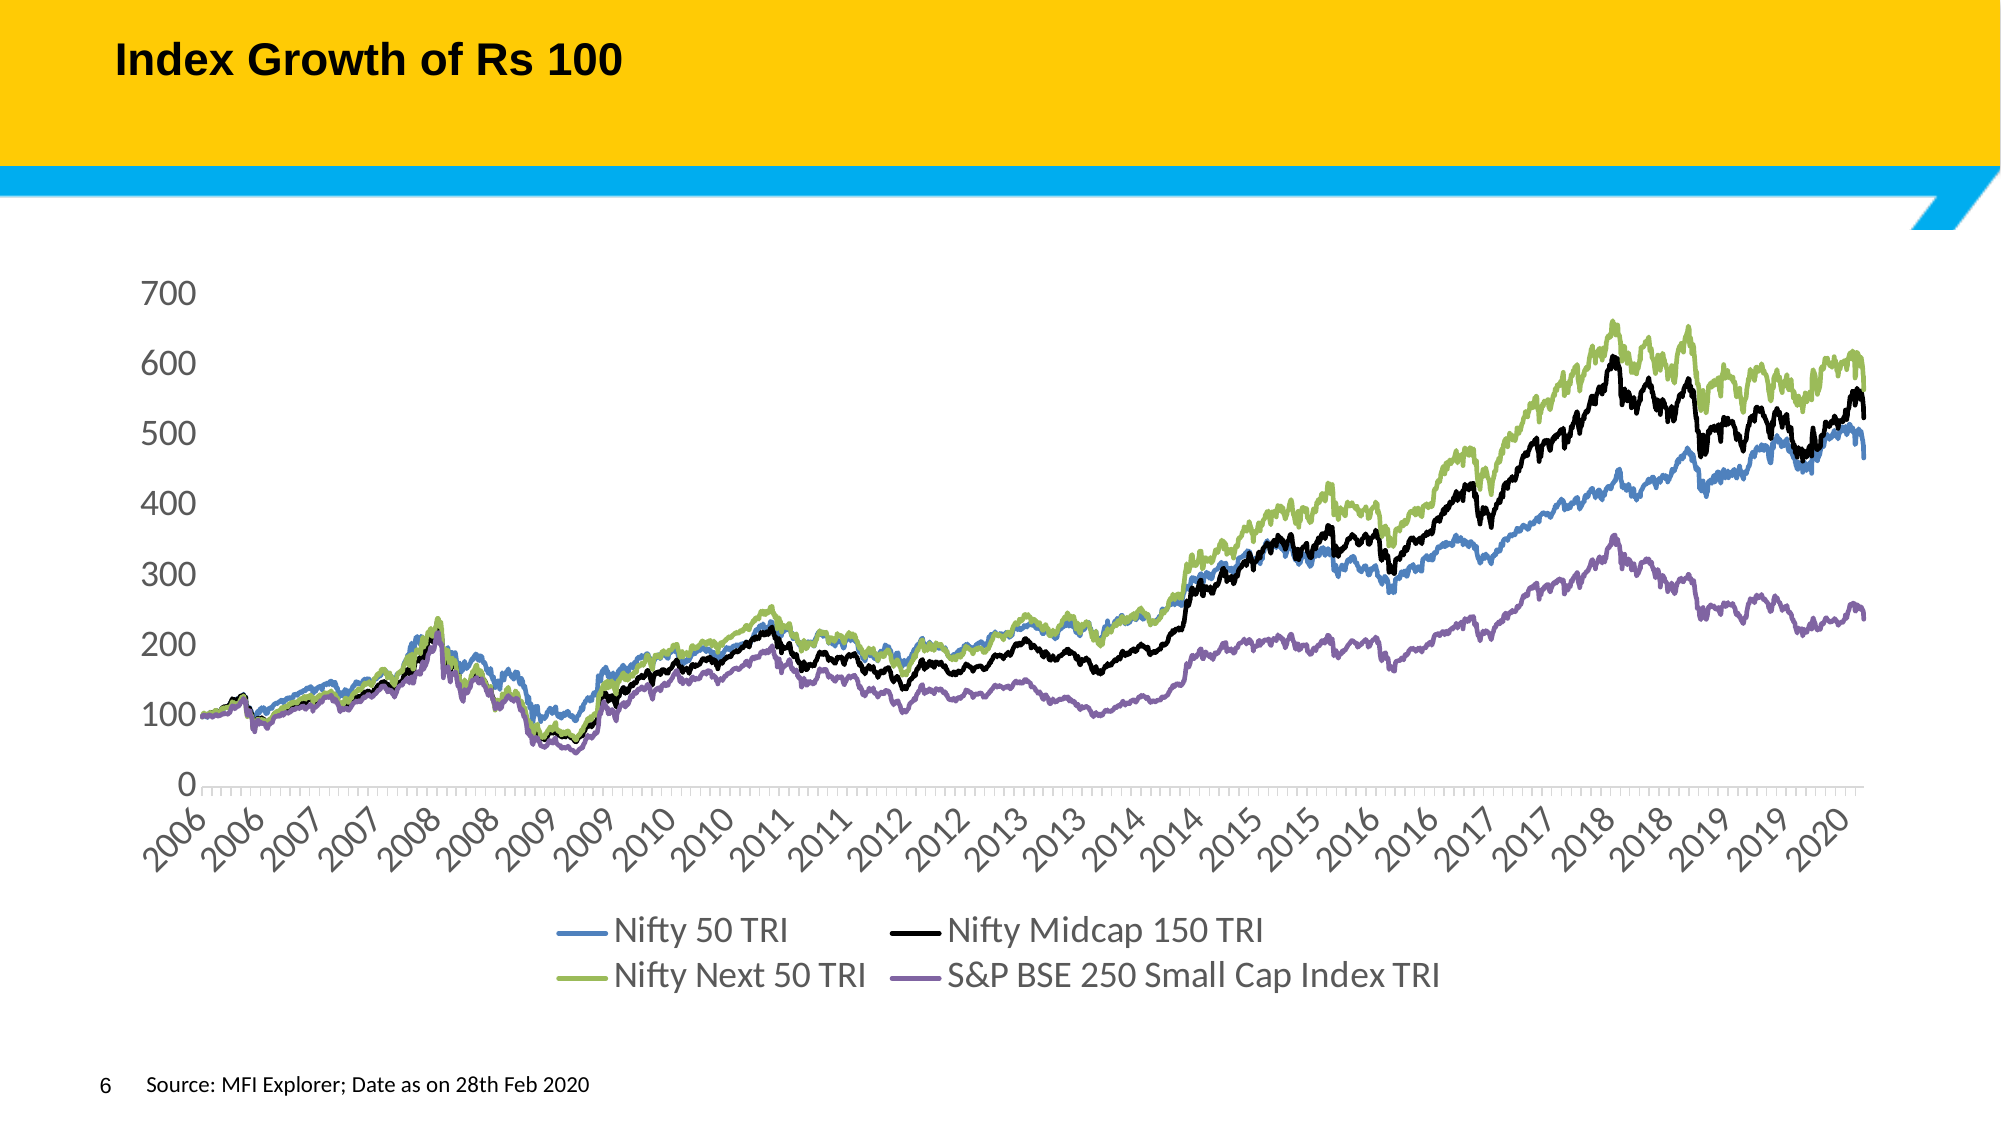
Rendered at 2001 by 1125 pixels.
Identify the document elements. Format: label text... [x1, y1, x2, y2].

title Index Growth of Rs 100 [99, 22, 1900, 163]
text_box Source: MFI Explorer; Date as on 28th Feb 2020 [131, 1062, 1330, 1105]
chart [99, 262, 1901, 1006]
